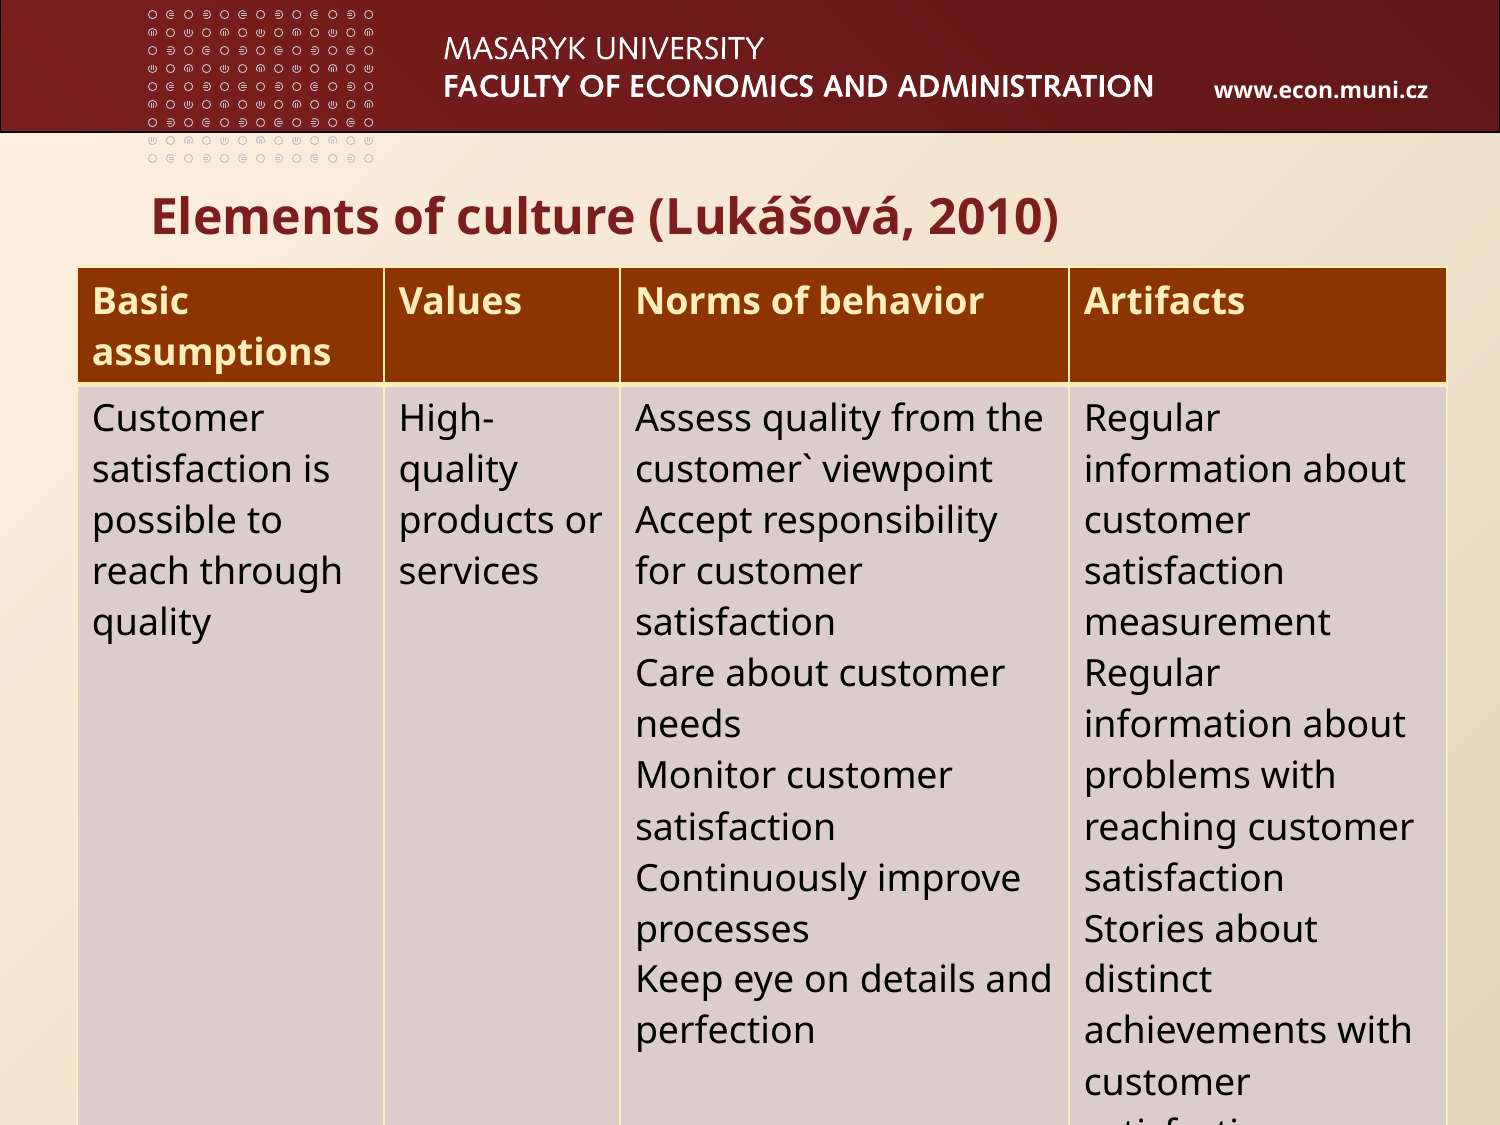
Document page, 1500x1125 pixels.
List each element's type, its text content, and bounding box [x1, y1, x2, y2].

table_header Norms of behavior [621, 268, 1068, 382]
table_cell Customer satisfaction is possible to reach through quality [78, 387, 383, 1125]
table_header Basic assumptions [78, 268, 383, 382]
title Elements of culture (Lukášová, 2010) [150, 184, 1425, 266]
table_cell Assess quality from the customer` viewpoint Accept responsibility for customer satisfaction Care about customer needs Monitor customer satisfaction Continuously improve processes Keep eye on details and perfection [621, 387, 1068, 1125]
table_cell Regular information about customer satisfaction measurement Regular information about problems with reaching customer satisfaction Stories about distinct achievements with customer satisfaction [1070, 387, 1446, 1125]
table_header Artifacts [1070, 268, 1446, 382]
table_header Values [385, 268, 619, 382]
table_cell High-quality products or services [385, 387, 619, 1125]
